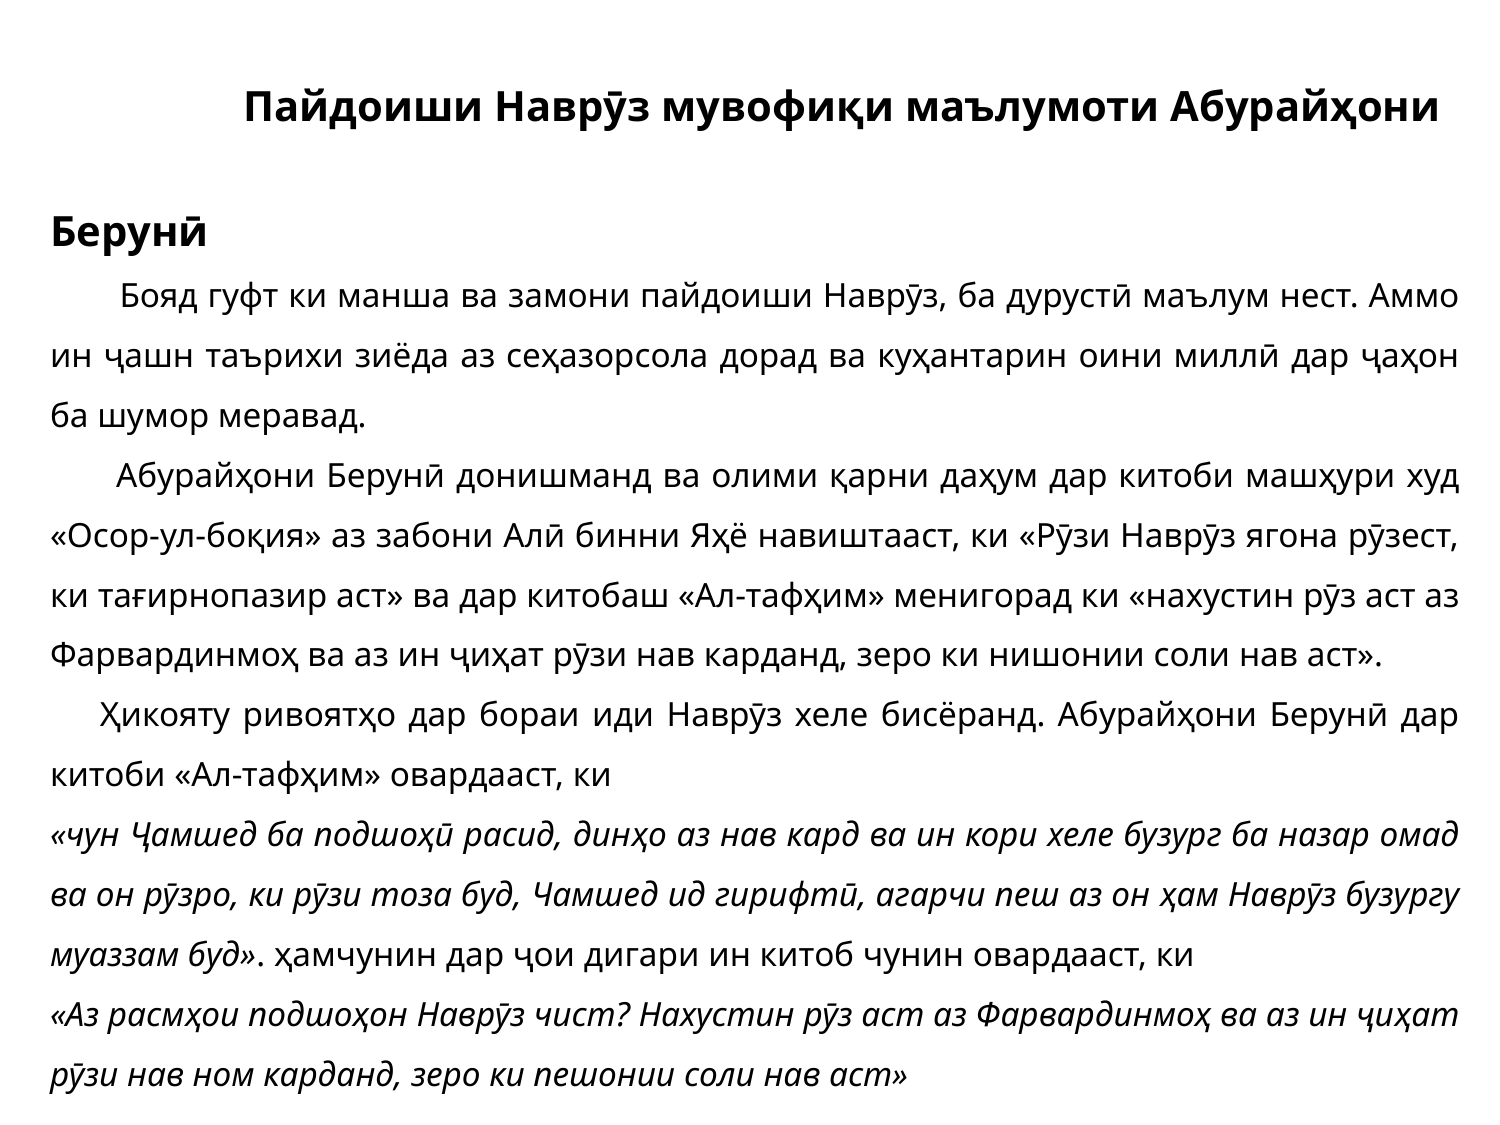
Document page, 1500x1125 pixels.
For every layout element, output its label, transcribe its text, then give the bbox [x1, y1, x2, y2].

text_box Пайдоиши Наврӯз мувофиқи маълумоти Абурайҳони Берунӣ Бояд гуфт ки манша ва замони пайдоиши Наврӯз, ба дурустӣ маълум нест. Аммо ин ҷашн таърихи зиёда аз сеҳазорсола дорад ва куҳантарин оини миллӣ дар ҷаҳон ба шумор меравад. Абурайҳони Берунӣ донишманд ва олими қарни даҳум дар китоби машҳури худ «Осор-ул-боқия» аз забони Алӣ бинни Яҳё навиштааст, ки «Рӯзи Наврӯз ягона рӯзест, ки тағирнопазир аст» ва дар китобаш «Ал-тафҳим» менигорад ки «нахустин рӯз аст аз Фарвардинмоҳ ва аз ин ҷиҳат рӯзи нав карданд, зеро ки нишонии соли нав аст». Ҳикояту ривоятҳо дар бораи иди Наврӯз хеле бисёранд. Абурайҳони Берунӣ дар китоби «Ал-тафҳим» овардааст, ки «чун Ҷамшед ба подшоҳӣ расид, динҳо аз нав кард ва ин кори хеле бузург ба назар омад ва он рӯзро, ки рӯзи тоза буд, Чамшед ид гирифтӣ, агарчи пеш аз он ҳам Наврӯз бузургу муаззам буд». ҳамчунин дар ҷои дигари ин китоб чунин овардааст, ки «Аз расмҳои подшоҳон Наврӯз чист? Нахустин рӯз аст аз Фарвардинмоҳ ва аз ин ҷиҳат рӯзи нав ном карданд, зеро ки пешонии соли нав аст» [35, 0, 1477, 1101]
